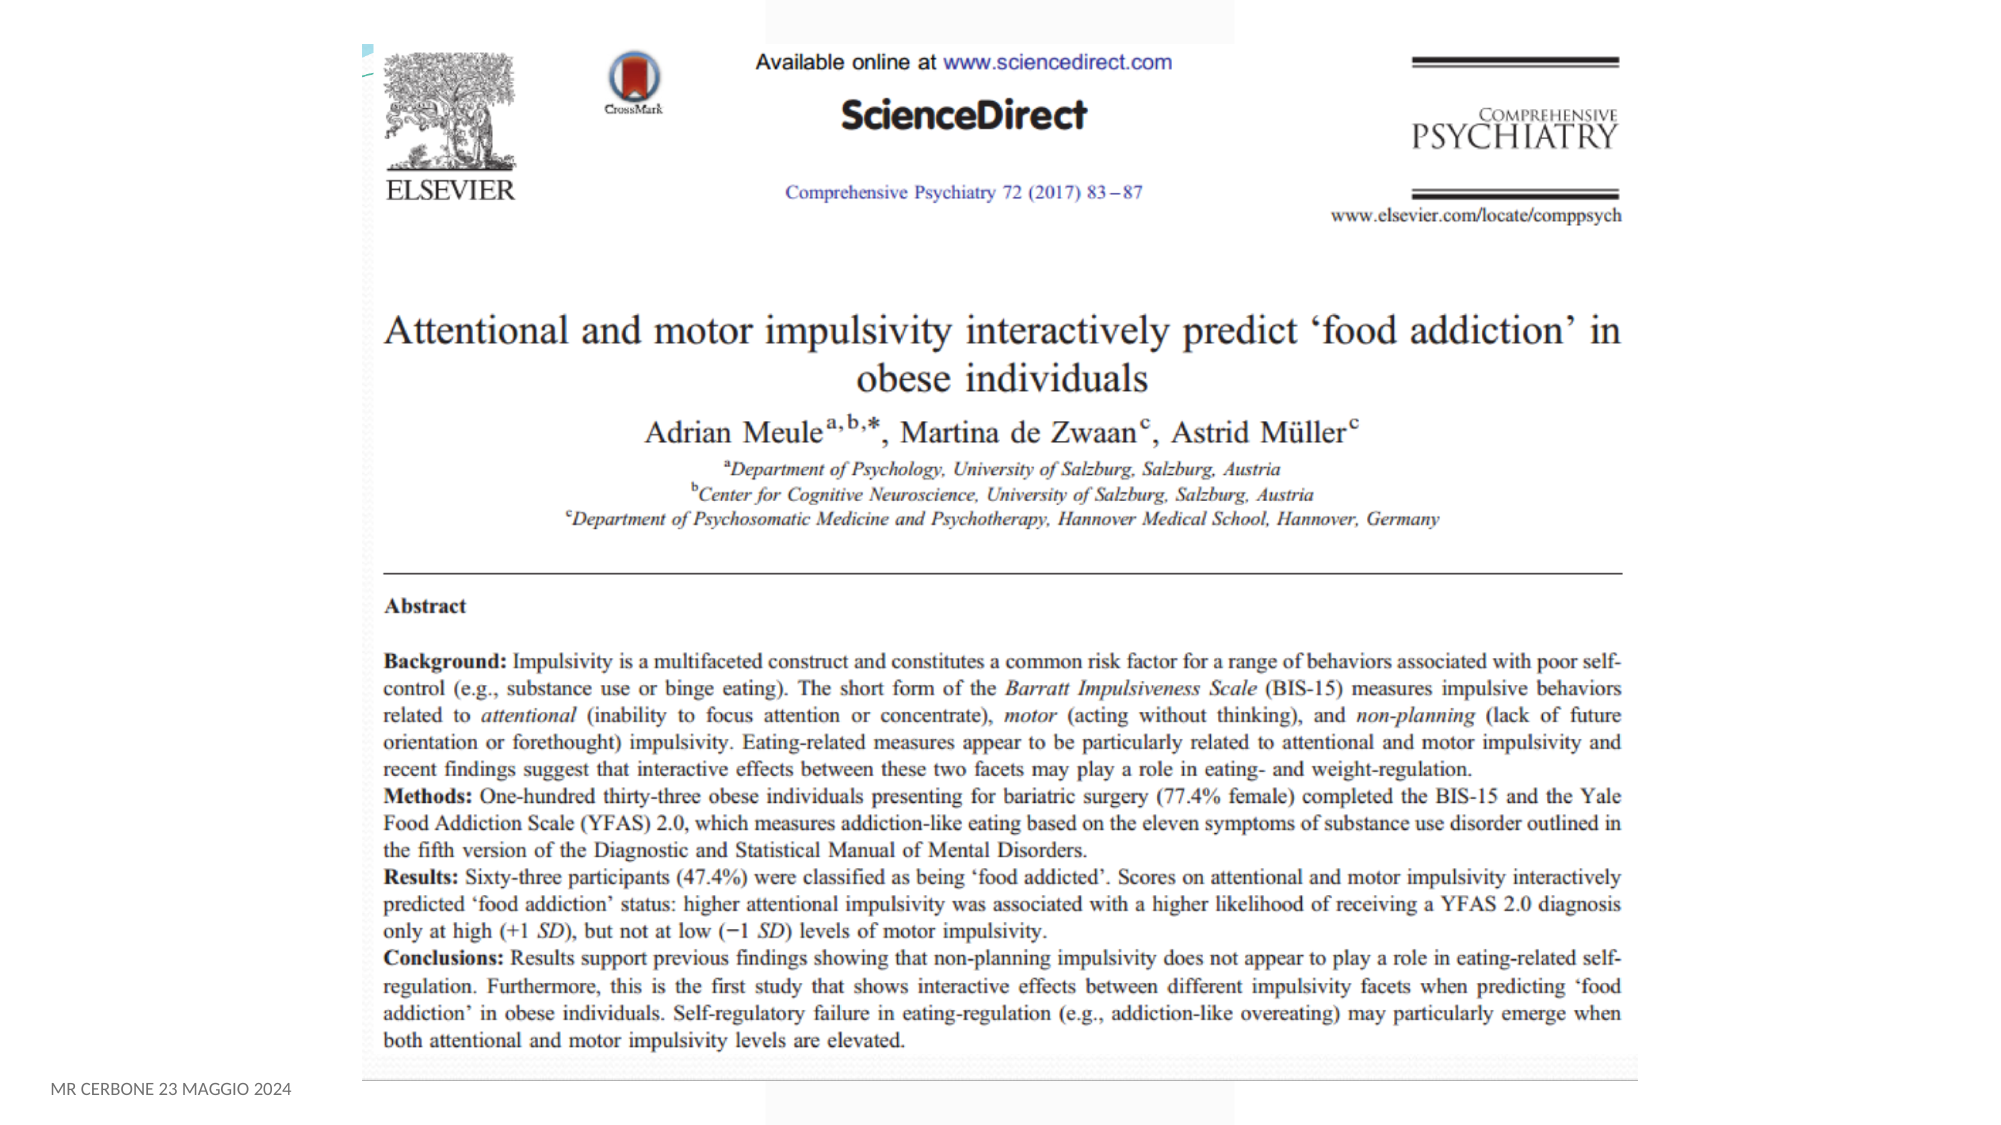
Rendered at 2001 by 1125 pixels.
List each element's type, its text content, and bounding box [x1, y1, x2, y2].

footer MR Cerbone 23 maggio 2024 [35, 1057, 831, 1118]
picture [361, 44, 1638, 1081]
